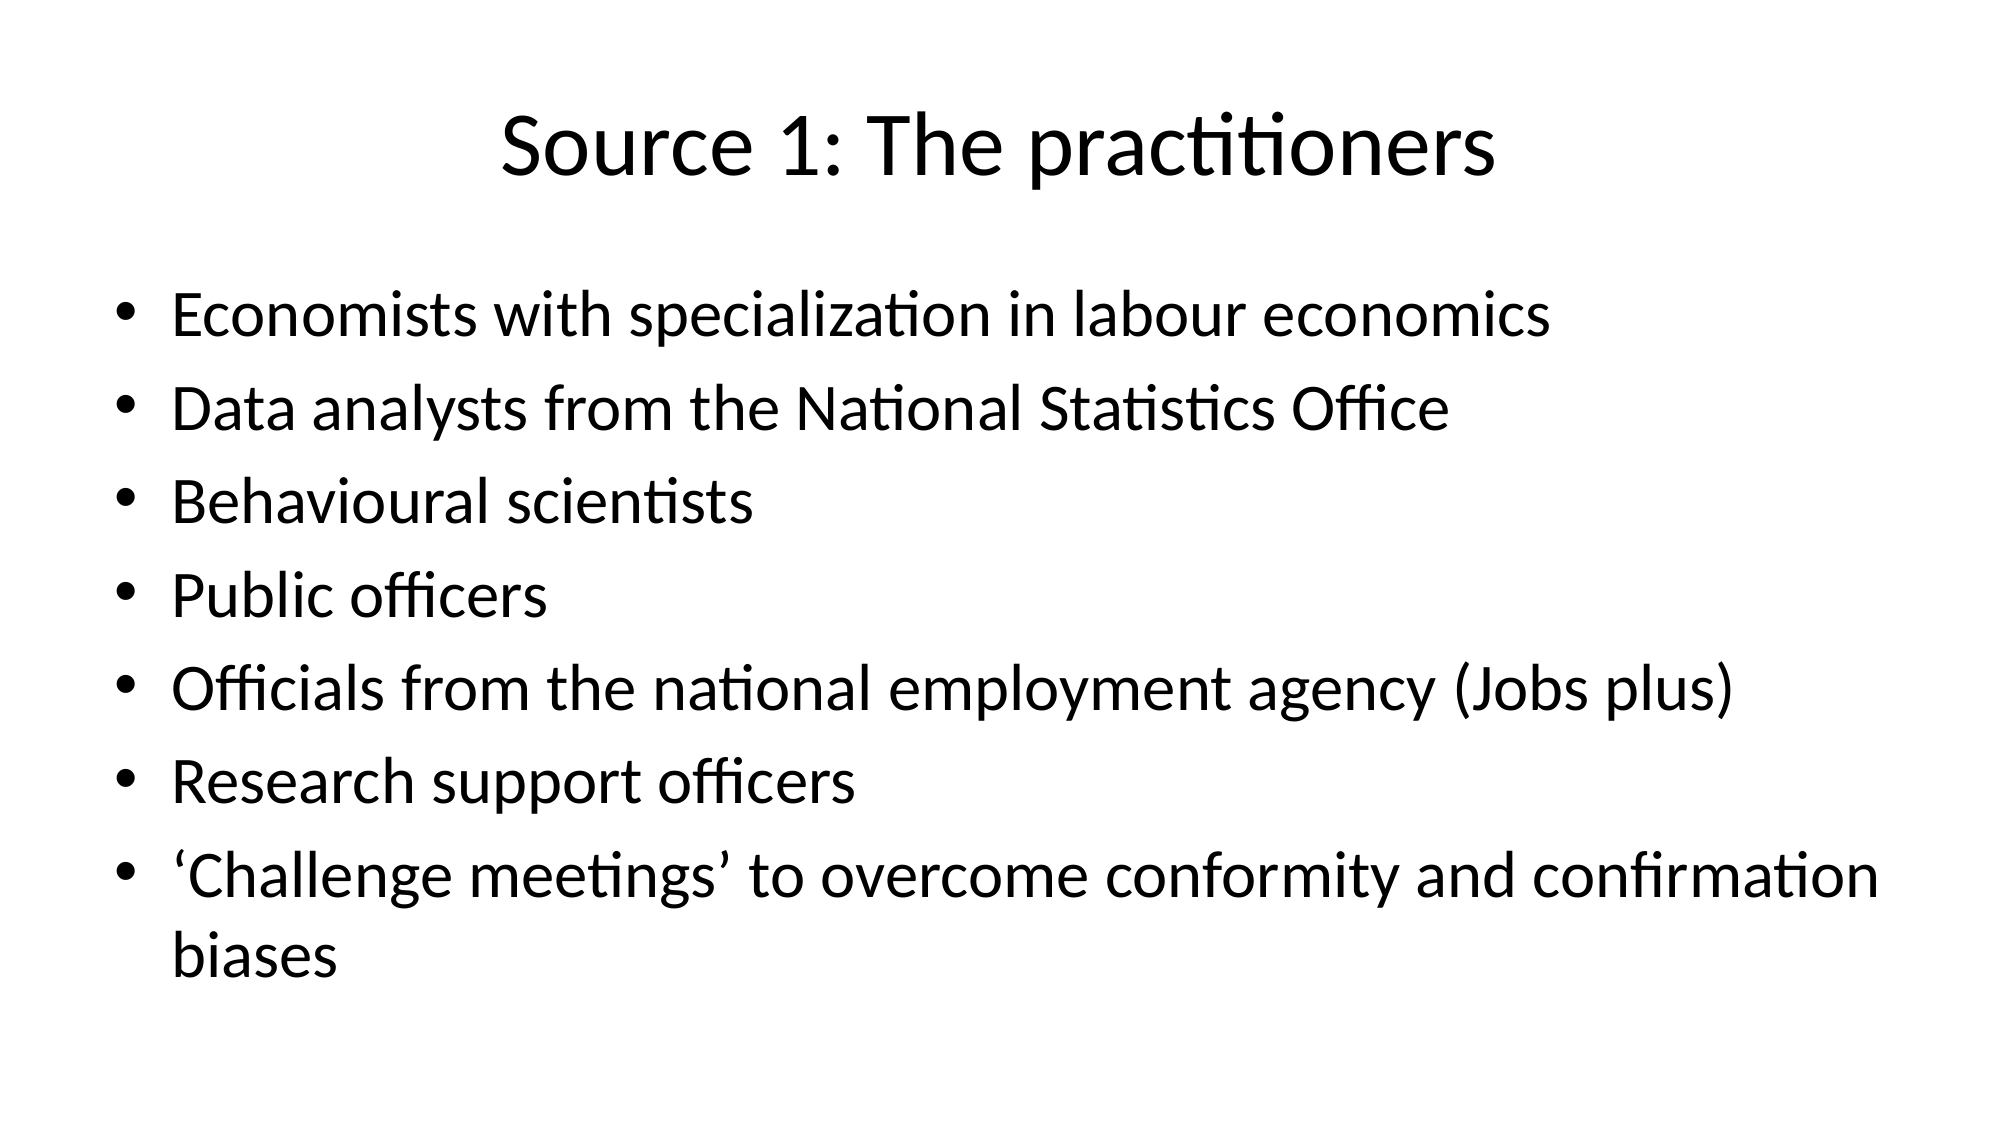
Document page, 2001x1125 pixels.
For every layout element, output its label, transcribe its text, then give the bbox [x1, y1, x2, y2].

title Source 1: The practitioners [99, 45, 1900, 233]
list Economists with specialization in labour economics Data analysts from the National Statistics Office Behavioural scientists Public officers Officials from the national employment agency (Jobs plus) Research support officers ‘Challenge meetings’ to overcome conformity and confirmation biases [99, 262, 1900, 1005]
